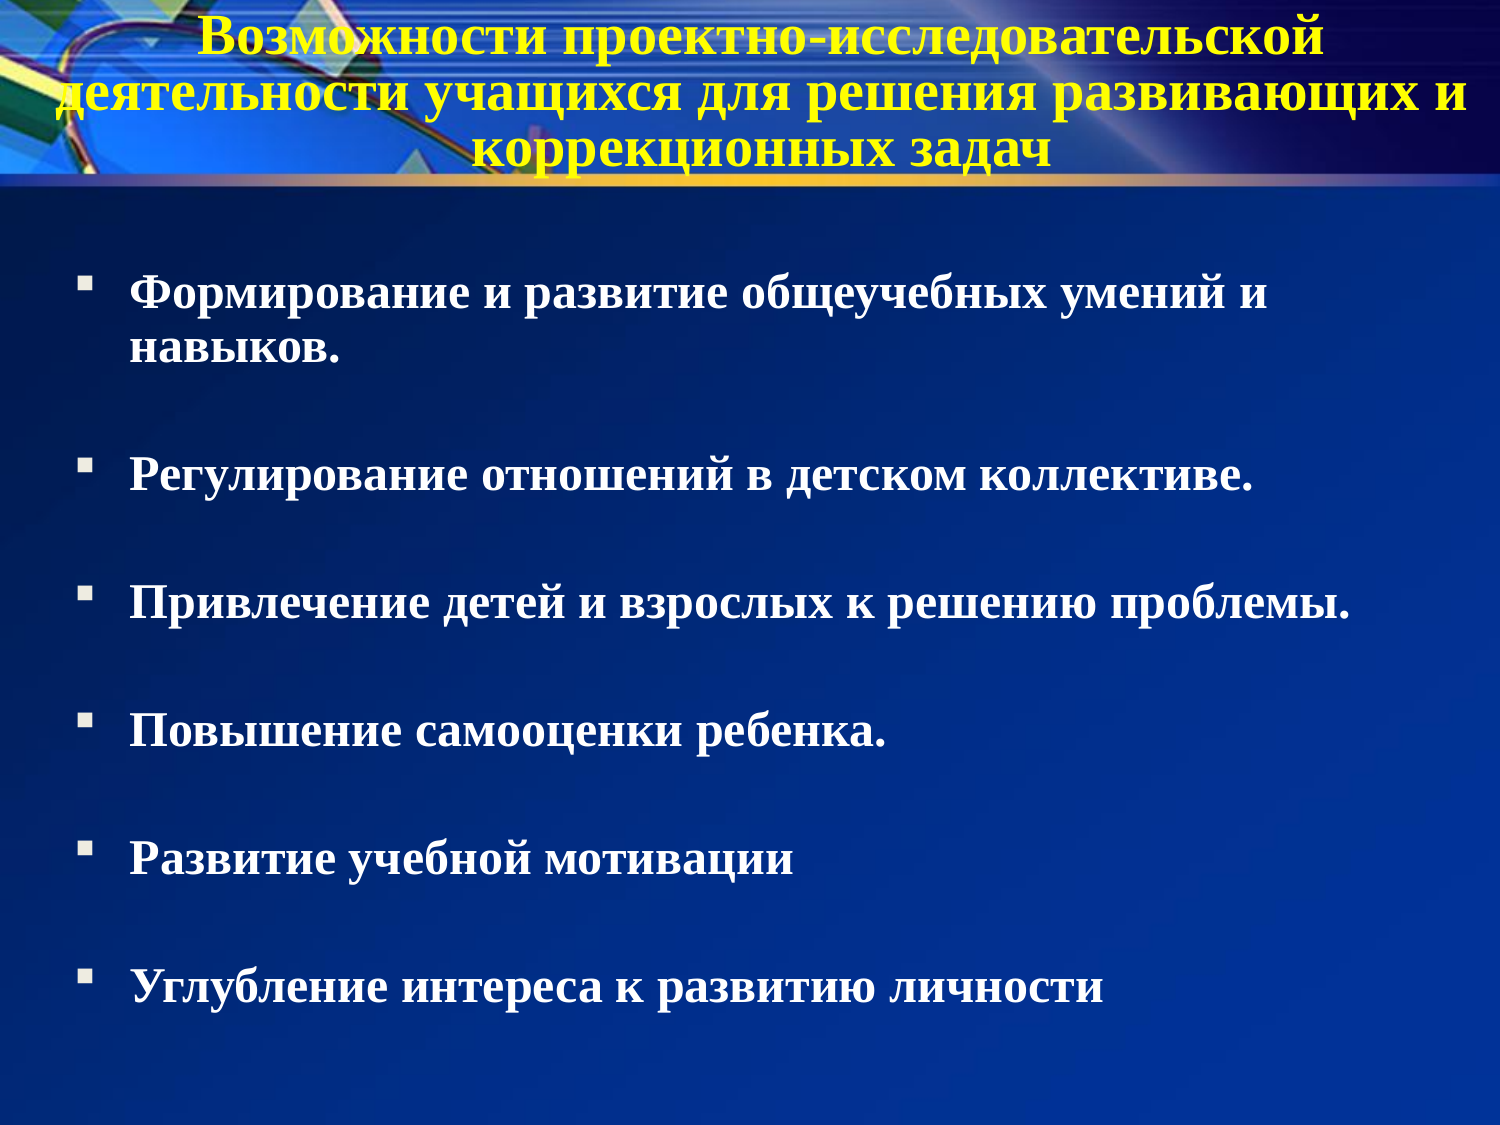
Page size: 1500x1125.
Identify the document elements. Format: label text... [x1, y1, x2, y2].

list Формирование и развитие общеучебных умений и навыков. Регулирование отношений в детском коллективе. Привлечение детей и взрослых к решению проблемы. Повышение самооценки ребенка. Развитие учебной мотивации Углубление интереса к развитию личности [58, 257, 1442, 1079]
picture [0, 0, 1500, 1125]
title Возможности проектно-исследовательской деятельности учащихся для решения развивающих и коррекционных задач [23, 23, 1500, 165]
